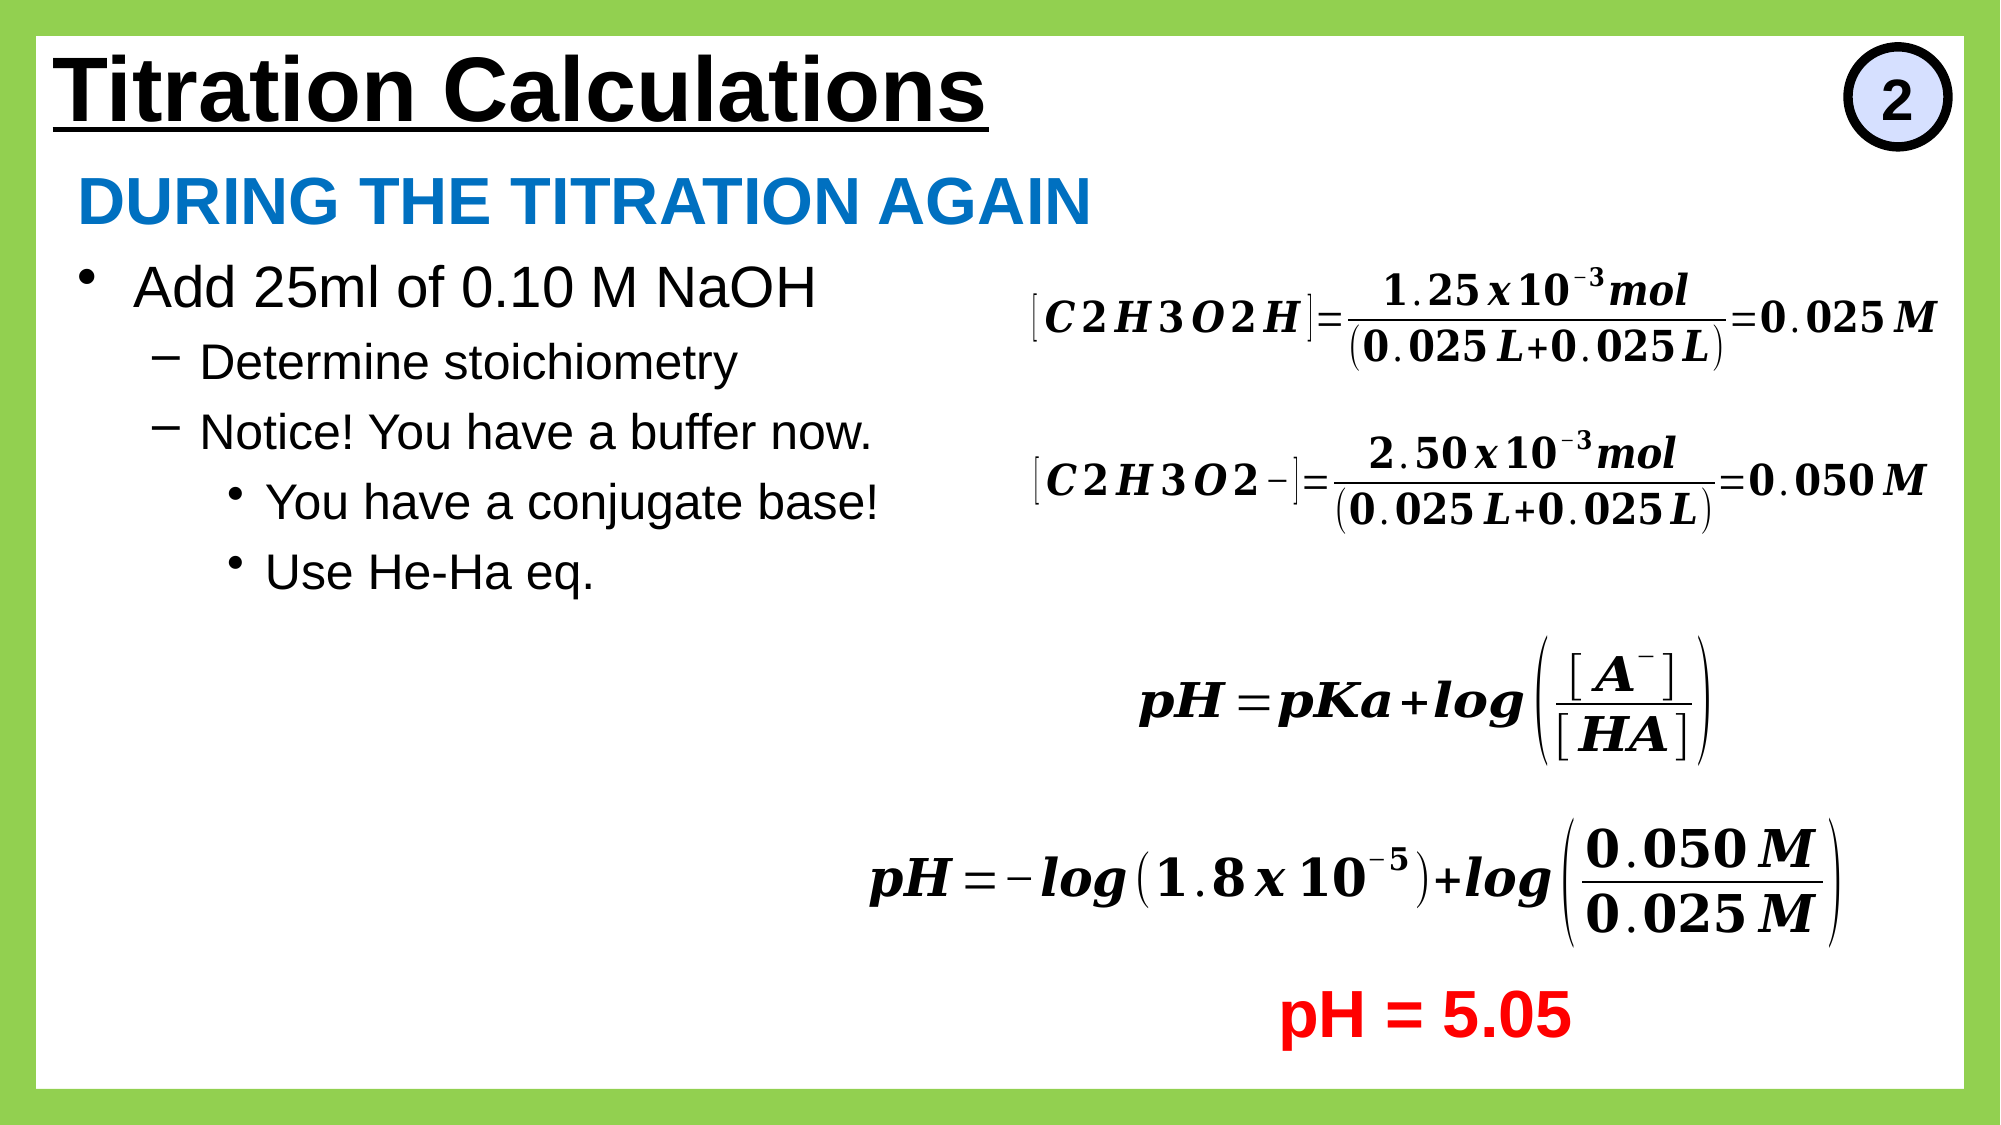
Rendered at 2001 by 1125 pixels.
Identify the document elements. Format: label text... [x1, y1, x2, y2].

title Titration Calculations [38, 38, 1388, 138]
text_box 2 [1848, 46, 1948, 147]
text_box [0, 0, 2000, 1125]
list DURING THE TITRATION AGAIN Add 25ml of 0.10 M NaOH Determine stoichiometry Notice! You have a buffer now. You have a conjugate base! Use He-Ha eq. [62, 149, 1676, 693]
text_box pH = 5.05 [1263, 963, 1588, 1059]
